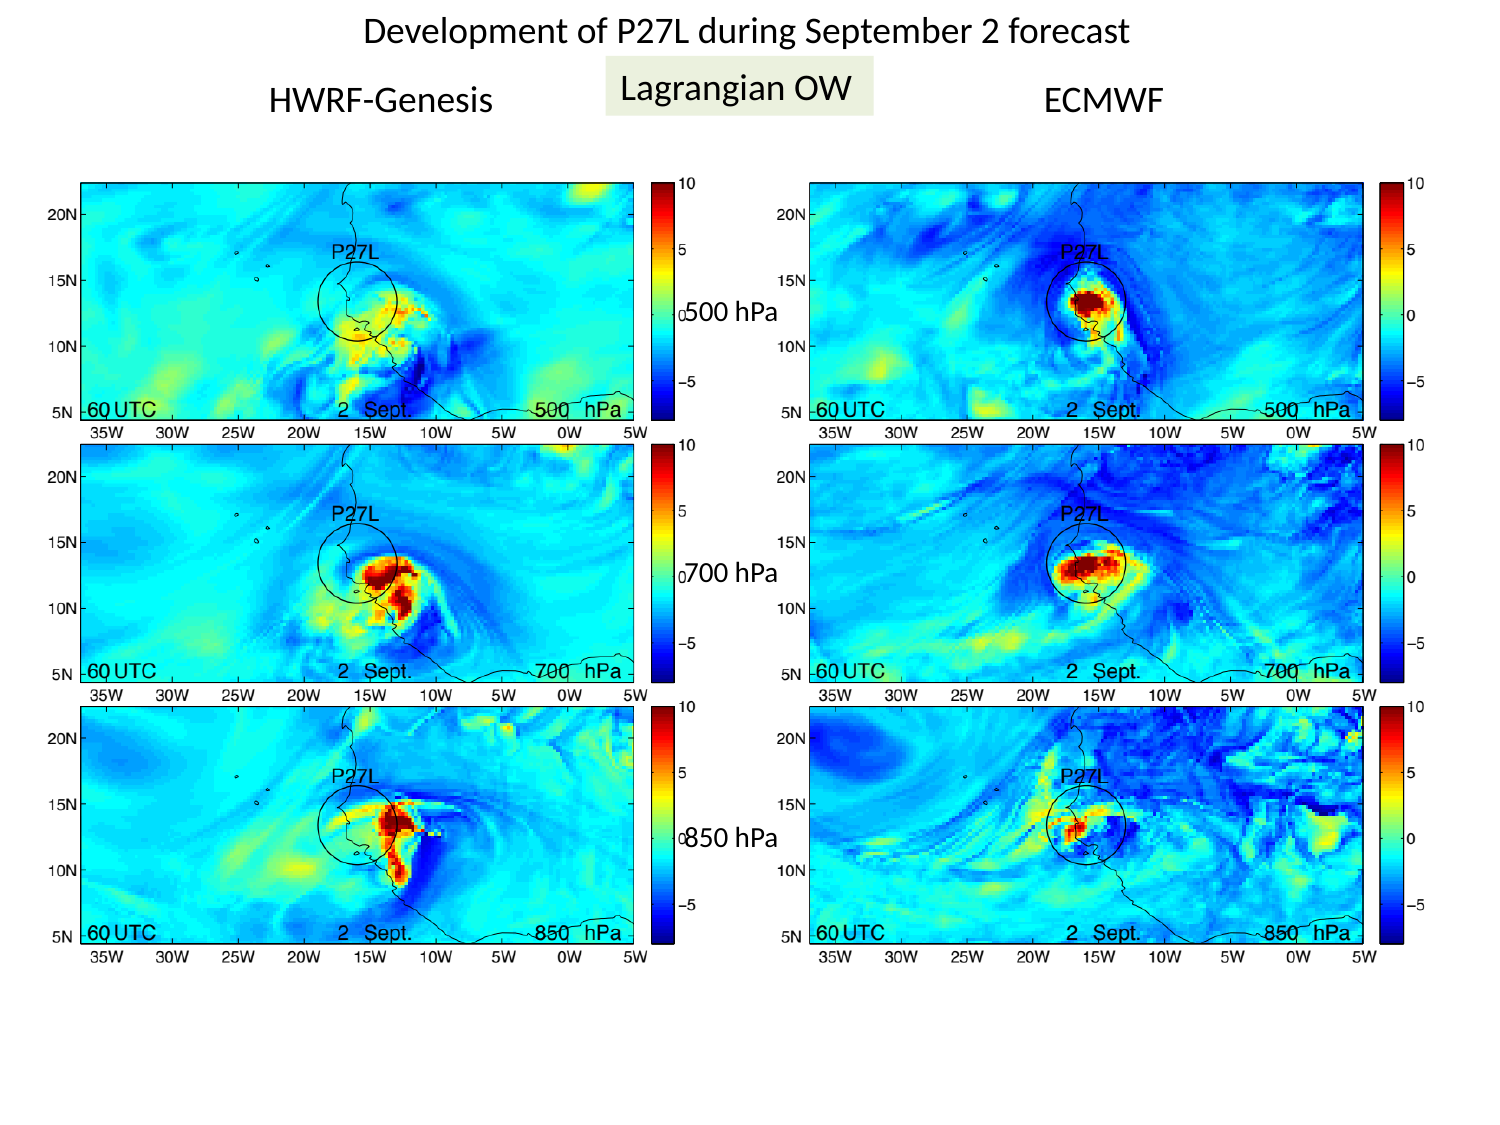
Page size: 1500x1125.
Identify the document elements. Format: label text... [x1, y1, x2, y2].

text_box Development of P27L during September 2 forecast [348, 0, 1152, 59]
text_box Lagrangian OW [605, 55, 874, 116]
text_box ECMWF [1029, 67, 1192, 128]
text_box HWRF-Genesis [254, 68, 523, 128]
picture [0, 158, 1500, 967]
